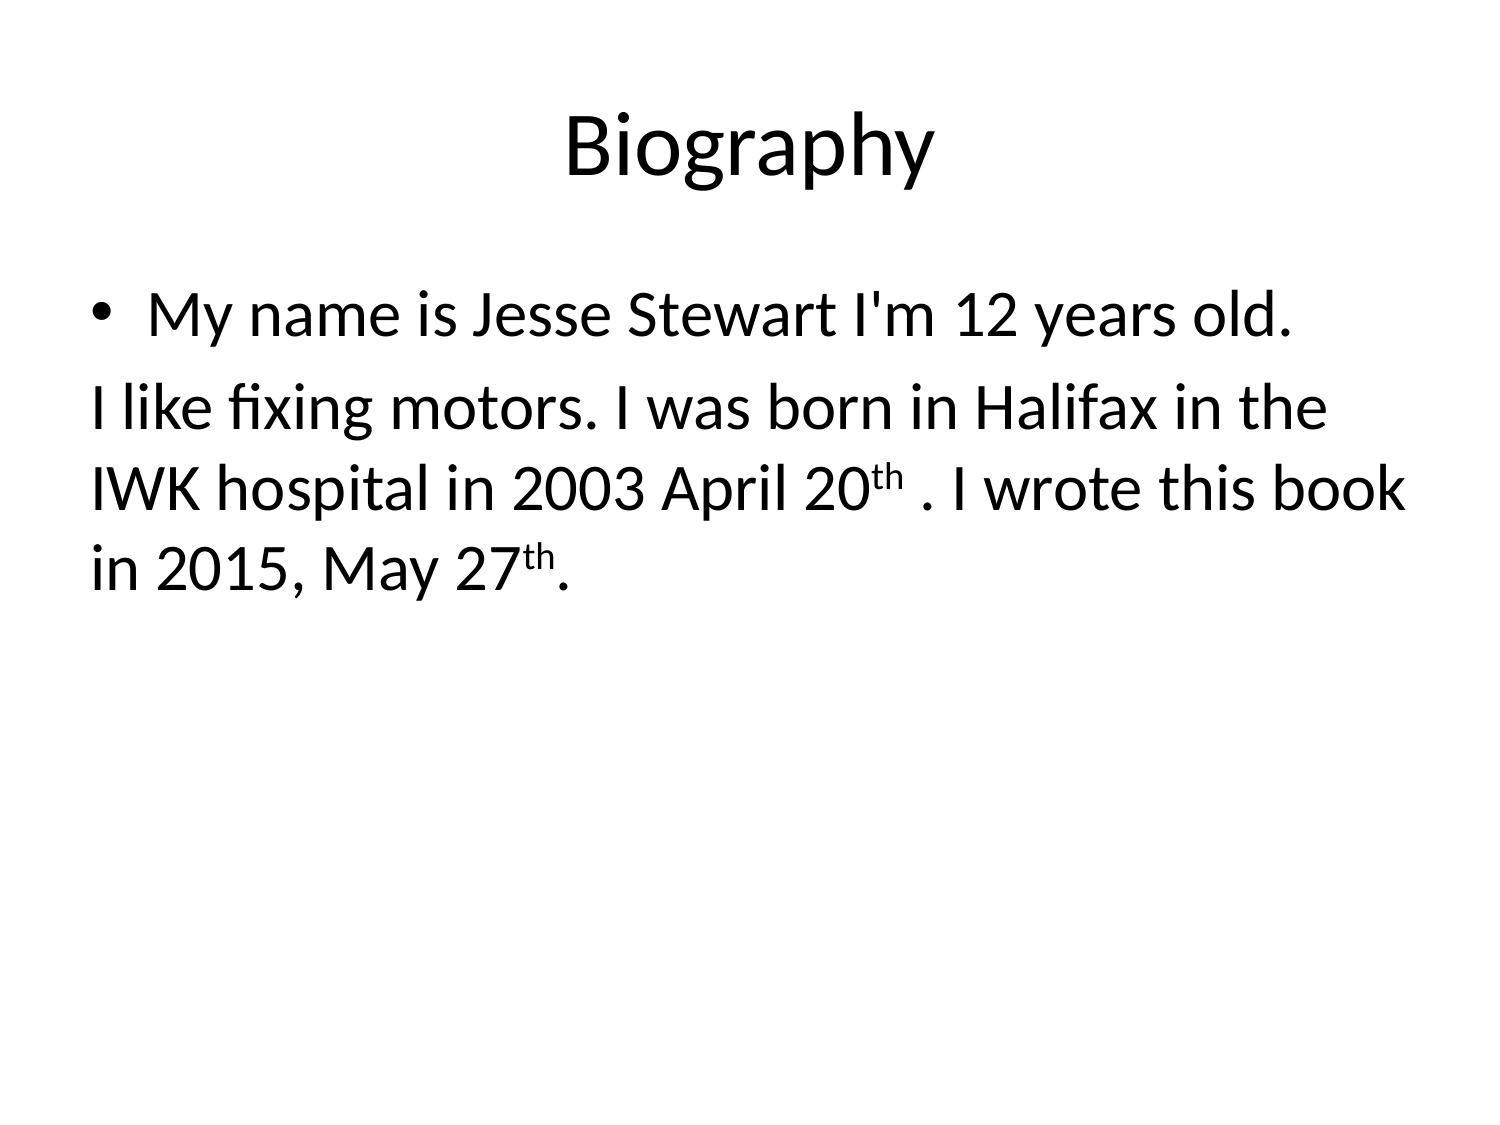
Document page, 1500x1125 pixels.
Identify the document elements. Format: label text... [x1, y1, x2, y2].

title Biography [75, 45, 1425, 233]
list My name is Jesse Stewart I'm 12 years old. I like fixing motors. I was born in Halifax in the IWK hospital in 2003 April 20th . I wrote this book in 2015, May 27th. [75, 262, 1425, 1005]
